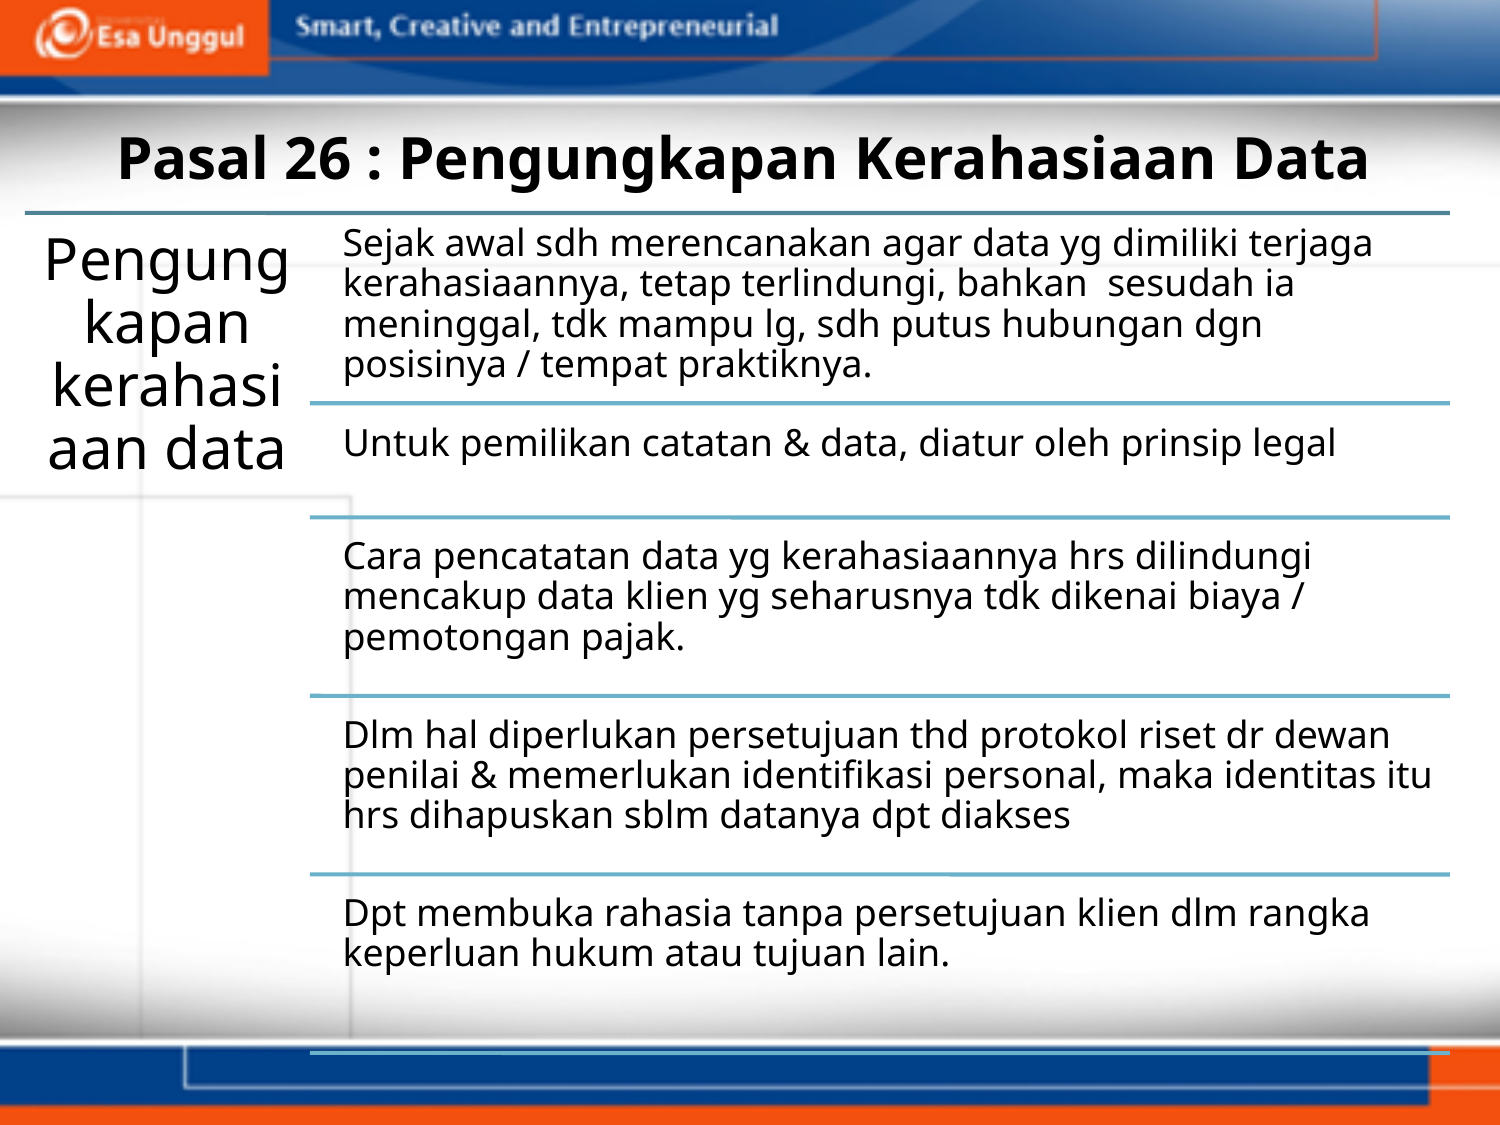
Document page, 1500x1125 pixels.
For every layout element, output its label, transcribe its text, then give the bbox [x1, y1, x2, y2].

title Pasal 26 : Pengungkapan Kerahasiaan Data [37, 99, 1450, 212]
picture [0, 0, 1500, 1125]
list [24, 212, 1451, 1063]
